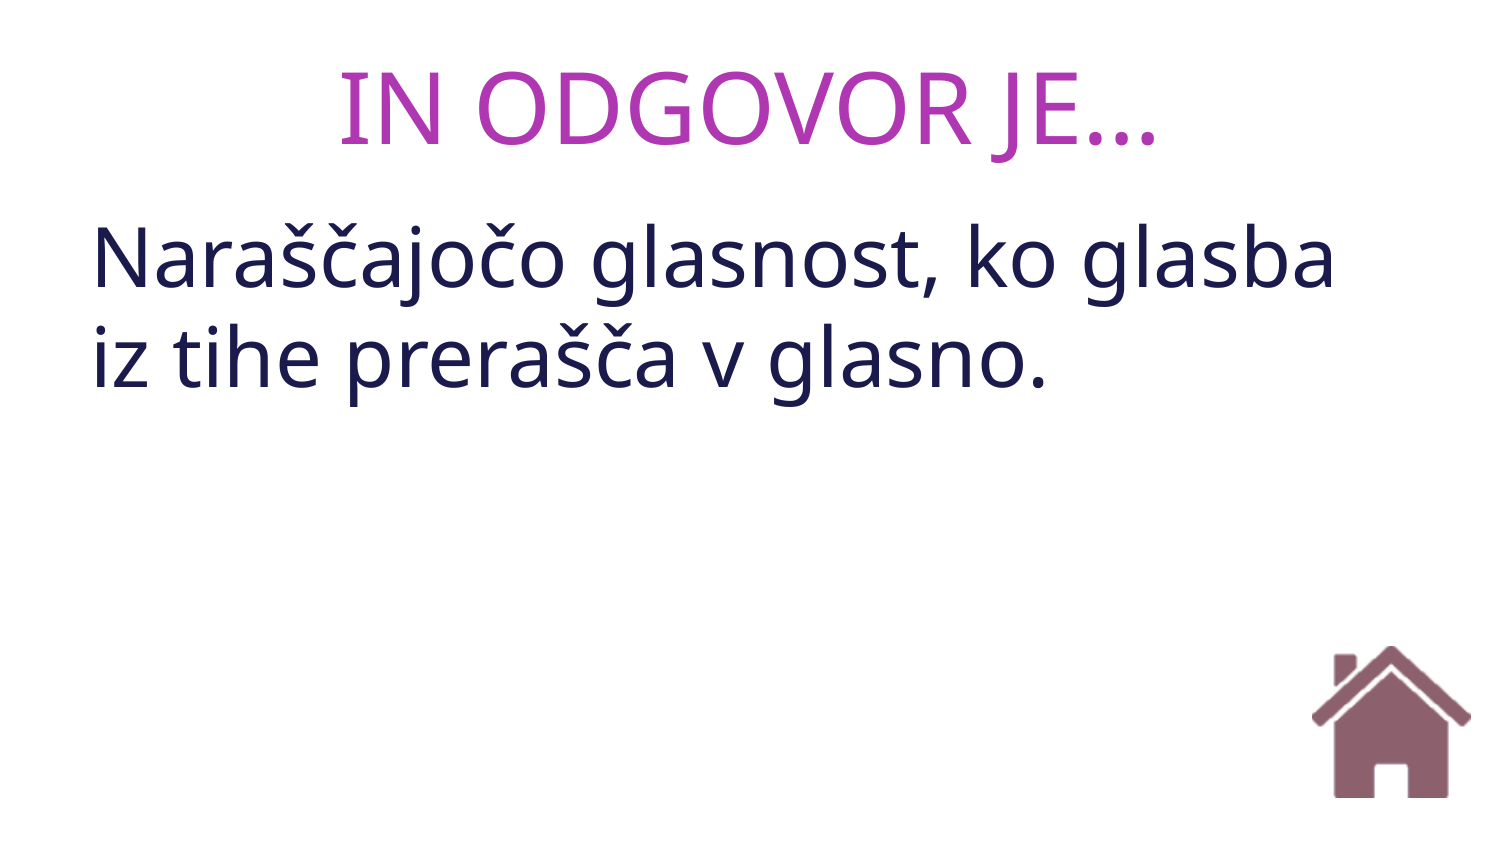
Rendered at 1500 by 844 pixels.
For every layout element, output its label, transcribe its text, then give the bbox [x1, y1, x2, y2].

list Naraščajočo glasnost, ko glasba iz tihe prerašča v glasno. [74, 196, 1426, 754]
title IN ODGOVOR JE… [74, 33, 1426, 175]
picture [1312, 646, 1472, 798]
